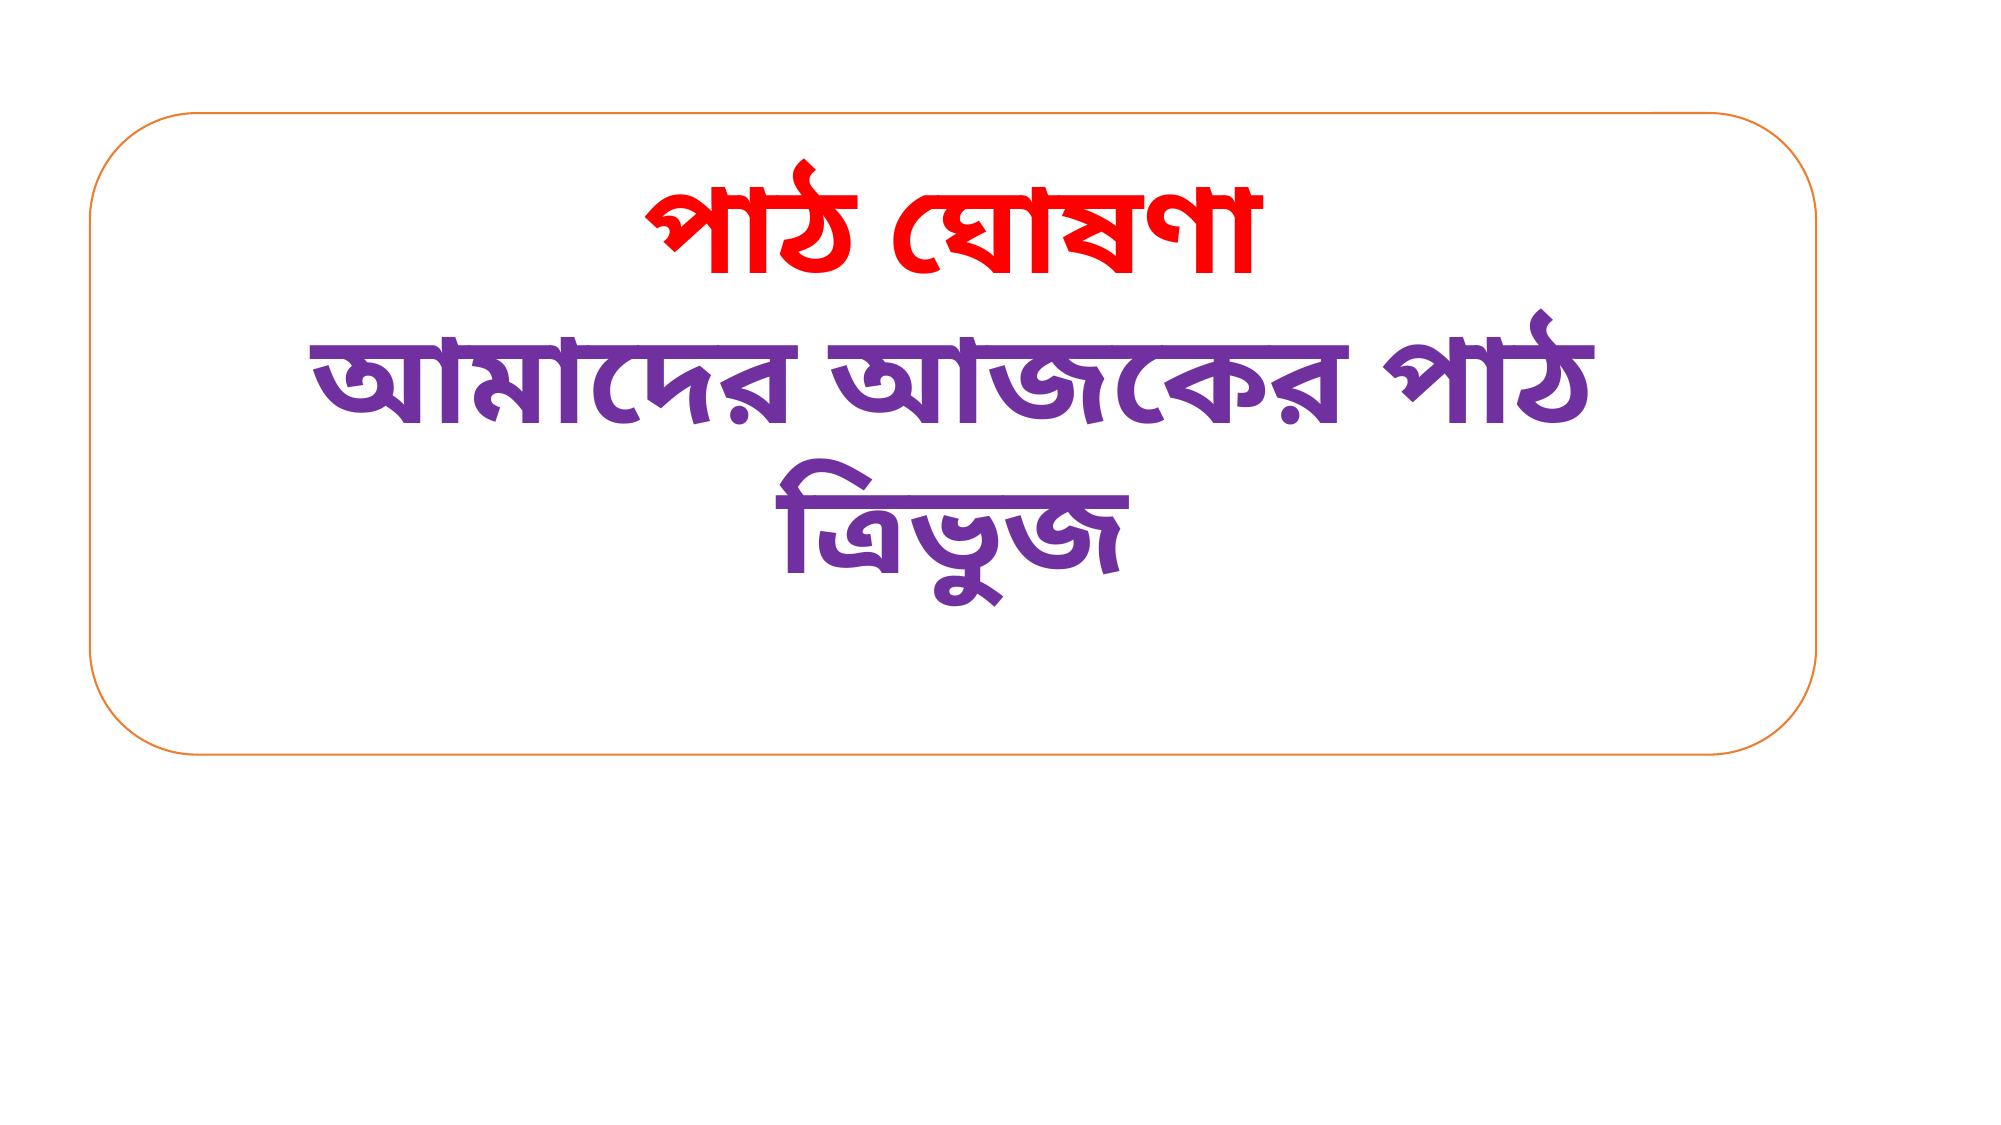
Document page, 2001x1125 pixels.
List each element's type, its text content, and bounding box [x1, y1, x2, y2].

text_box পাঠ ঘোষণা আমাদের আজকের পাঠ ত্রিভুজ [88, 111, 1818, 756]
